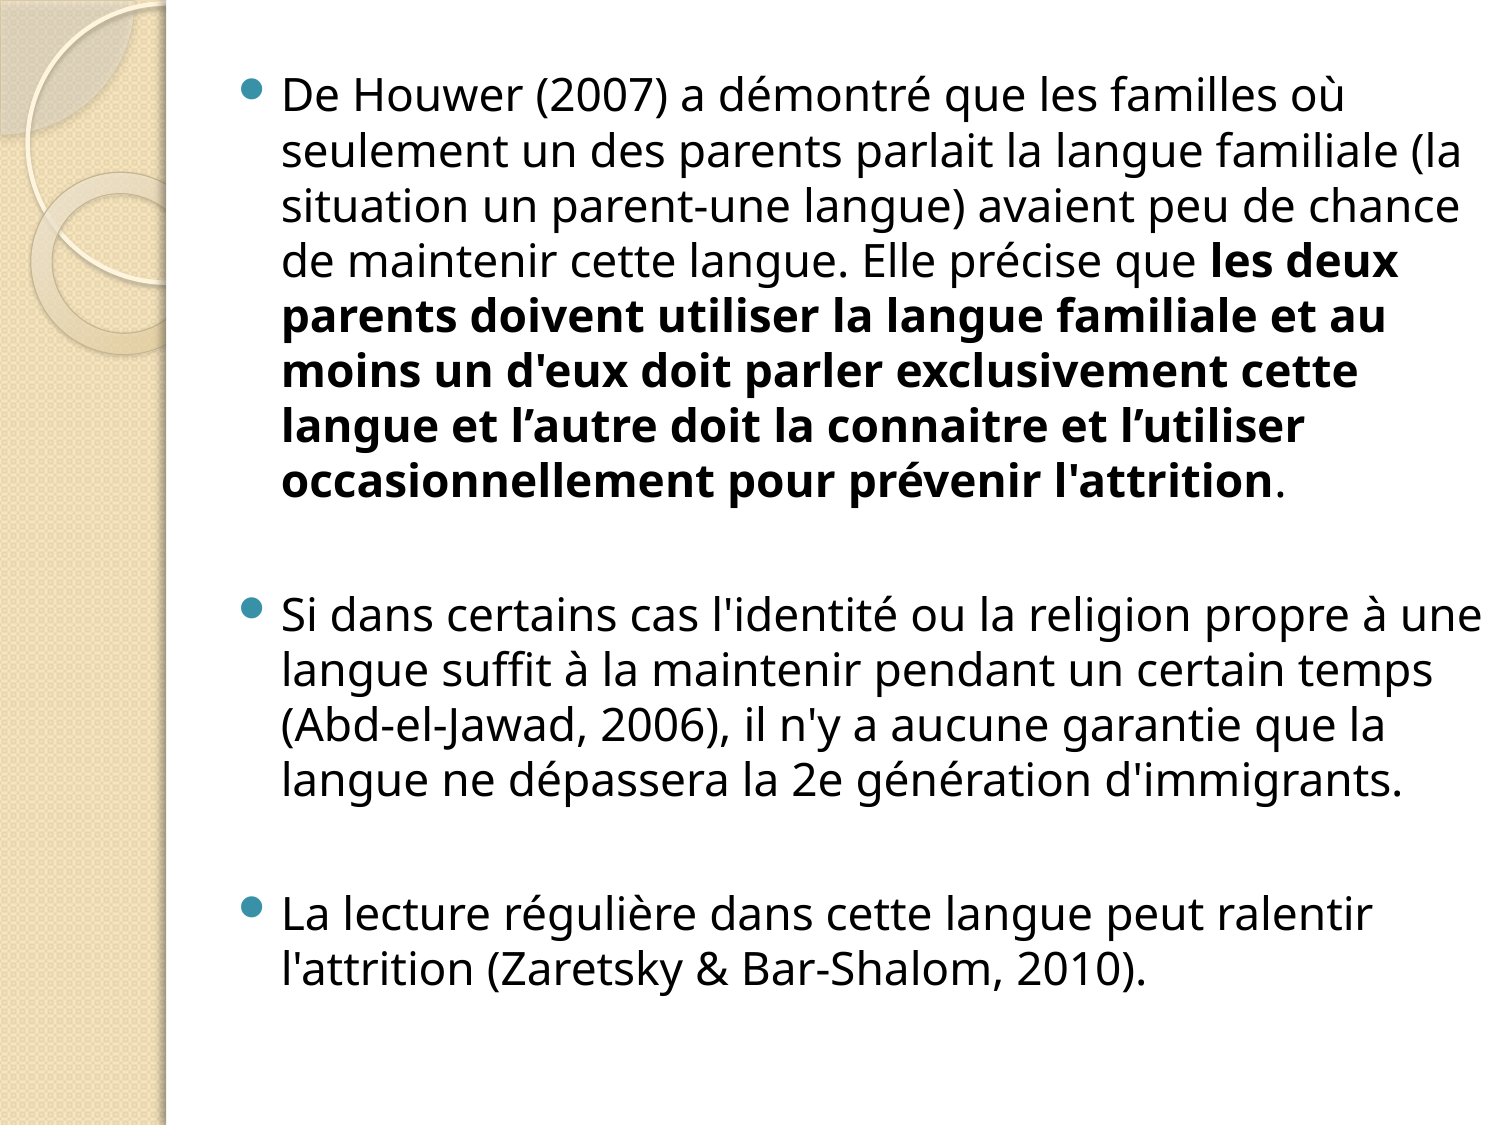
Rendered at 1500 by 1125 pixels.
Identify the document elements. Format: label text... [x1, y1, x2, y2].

list De Houwer (2007) a démontré que les familles où seulement un des parents parlait la langue familiale (la situation un parent-une langue) avaient peu de chance de maintenir cette langue. Elle précise que les deux parents doivent utiliser la langue familiale et au moins un d'eux doit parler exclusivement cette langue et l’autre doit la connaitre et l’utiliser occasionnellement pour prévenir l'attrition. Si dans certains cas l'identité ou la religion propre à une langue suffit à la maintenir pendant un certain temps (Abd-el-Jawad, 2006), il n'y a aucune garantie que la langue ne dépassera la 2e génération d'immigrants. La lecture régulière dans cette langue peut ralentir l'attrition (Zaretsky & Bar-Shalom, 2010). [210, 58, 1500, 1063]
